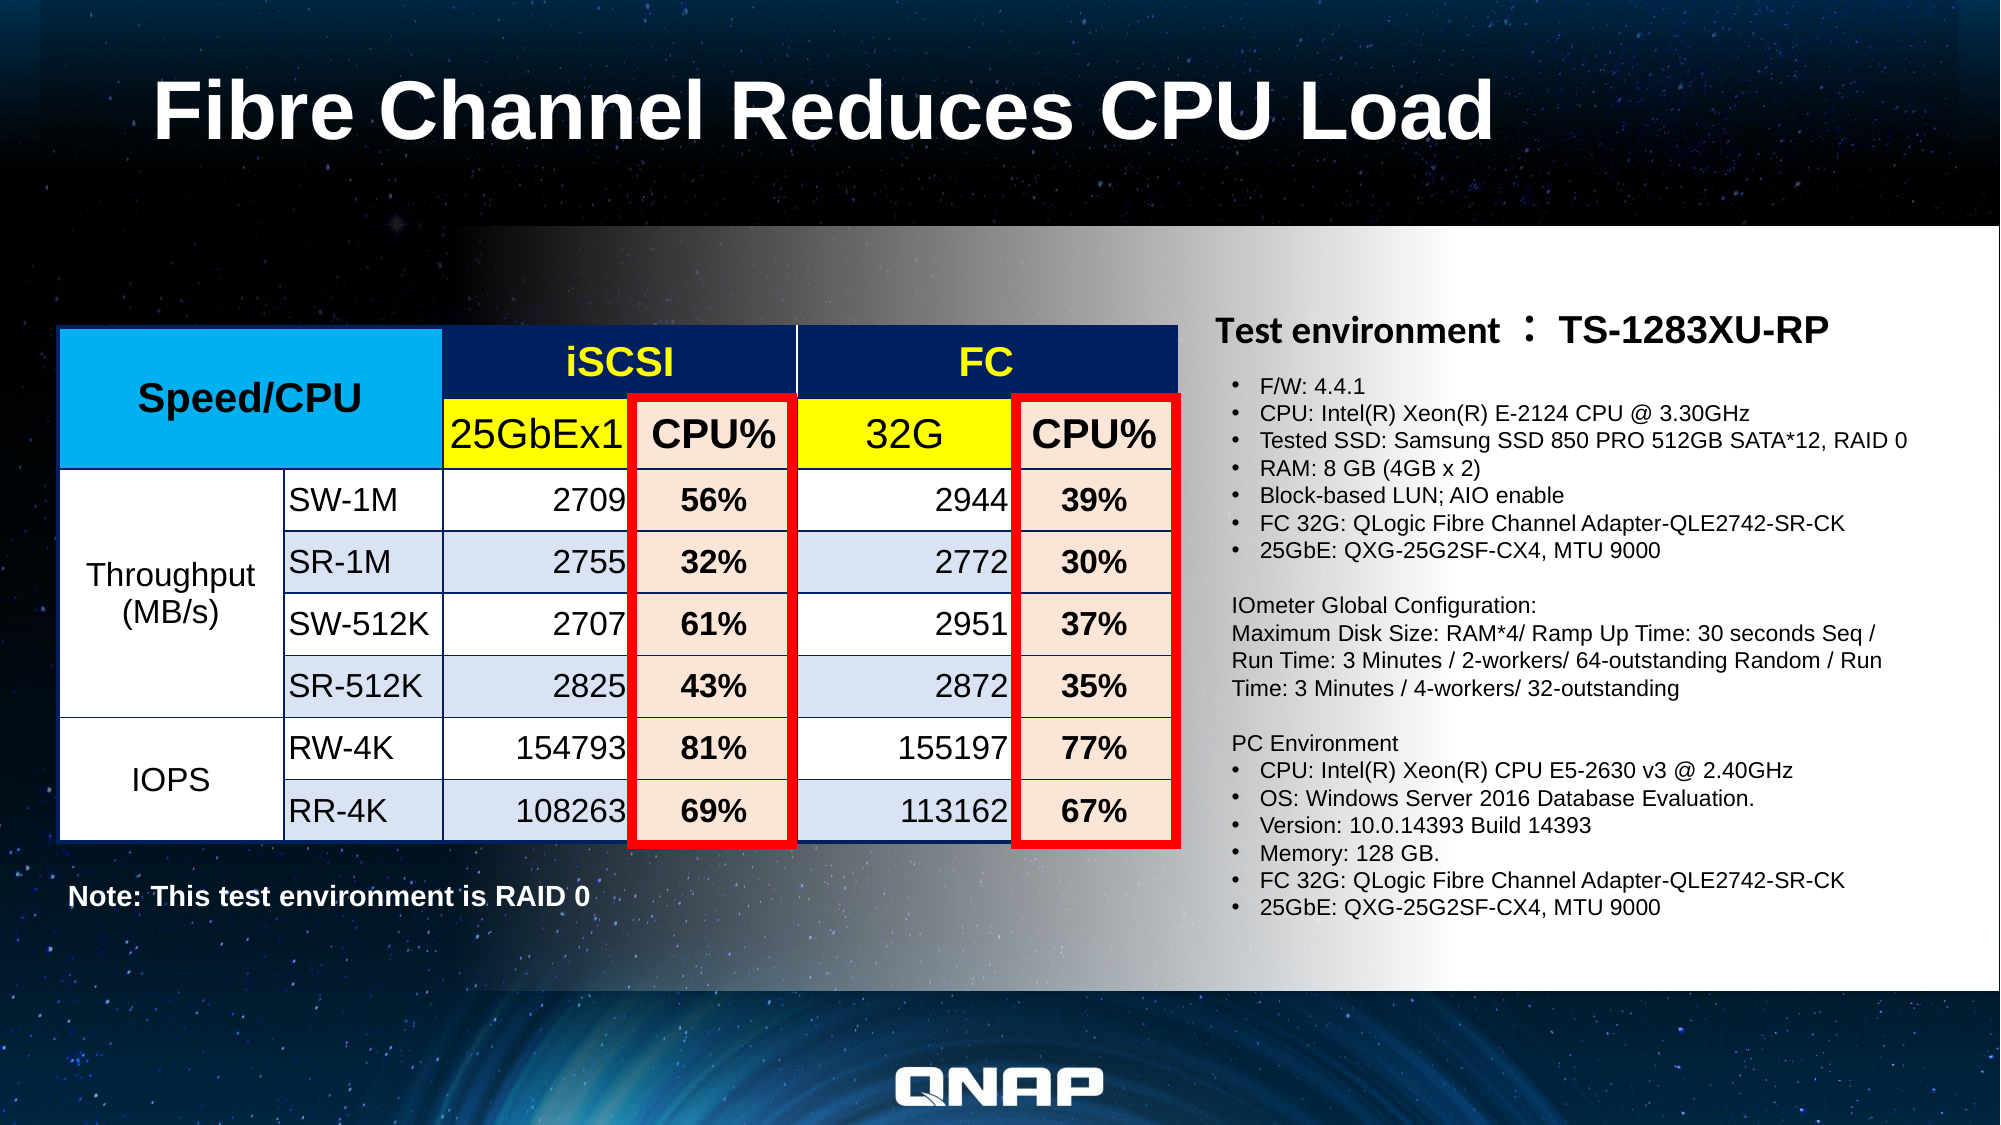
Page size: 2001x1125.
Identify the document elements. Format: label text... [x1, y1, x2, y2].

table_cell 2825 [444, 656, 630, 717]
table_cell IOPS [60, 718, 283, 840]
text_box Note: This test environment is RAID 0 [52, 869, 1172, 920]
table_header Speed/CPU [60, 329, 442, 468]
table_cell 2772 [798, 532, 1012, 592]
table_cell 32G [798, 399, 1012, 468]
text_box [631, 396, 793, 845]
table_cell 2872 [798, 656, 1012, 717]
table_cell 25GbEx1 [444, 399, 630, 468]
table_cell RW-4K [285, 718, 442, 779]
text_box Test environment：TS-1283XU-RP [1200, 297, 1889, 359]
table_cell 2709 [444, 470, 630, 530]
text_box [1015, 396, 1177, 845]
table_header FC [798, 329, 1174, 397]
table_cell 113162 [798, 780, 1012, 840]
table_cell Throughput (MB/s) [60, 470, 283, 717]
table_cell 2707 [444, 594, 630, 655]
table_header iSCSI [444, 329, 796, 397]
table_cell 108263 [444, 780, 630, 840]
table_cell 155197 [798, 718, 1012, 779]
table_cell 2951 [798, 594, 1012, 655]
table_cell SW-512K [285, 594, 442, 655]
table_cell SW-1M [285, 470, 442, 530]
table_cell SR-512K [285, 656, 442, 717]
table_cell 2944 [798, 470, 1012, 530]
table_cell 154793 [444, 718, 630, 779]
table_cell SR-1M [285, 532, 442, 592]
table_cell 2755 [444, 532, 630, 592]
title Fibre Channel Reduces CPU Load [137, 0, 1863, 225]
text_box F/W: 4.4.1 CPU: Intel(R) Xeon(R) E-2124 CPU @ 3.30GHz Tested SSD: Samsung SSD 850 PRO 512GB SATA*12, RAID 0 RAM: 8 GB (4GB x 2) Block-based LUN; AIO enable FC 32G: QLogic Fibre Channel Adapter-QLE2742-SR-CK 25GbE: QXG-25G2SF-CX4, MTU 9000 IOmeter Global Configuration: Maximum Disk Size: RAM*4/ Ramp Up Time: 30 seconds Seq / Run Time: 3 Minutes / 2-workers/ 64-outstanding Random / Run Time: 3 Minutes / 4-workers/ 32-outstanding PC Environment CPU: Intel(R) Xeon(R) CPU E5-2630 v3 @ 2.40GHz OS: Windows Server 2016 Database Evaluation. Version: 10.0.14393 Build 14393 Memory: 128 GB. FC 32G: QLogic Fibre Channel Adapter-QLE2742-SR-CK 25GbE: QXG-25G2SF-CX4, MTU 9000 [1216, 363, 1939, 928]
picture [0, 0, 2000, 1125]
text_box [449, 226, 1999, 992]
table_cell RR-4K [285, 780, 442, 840]
